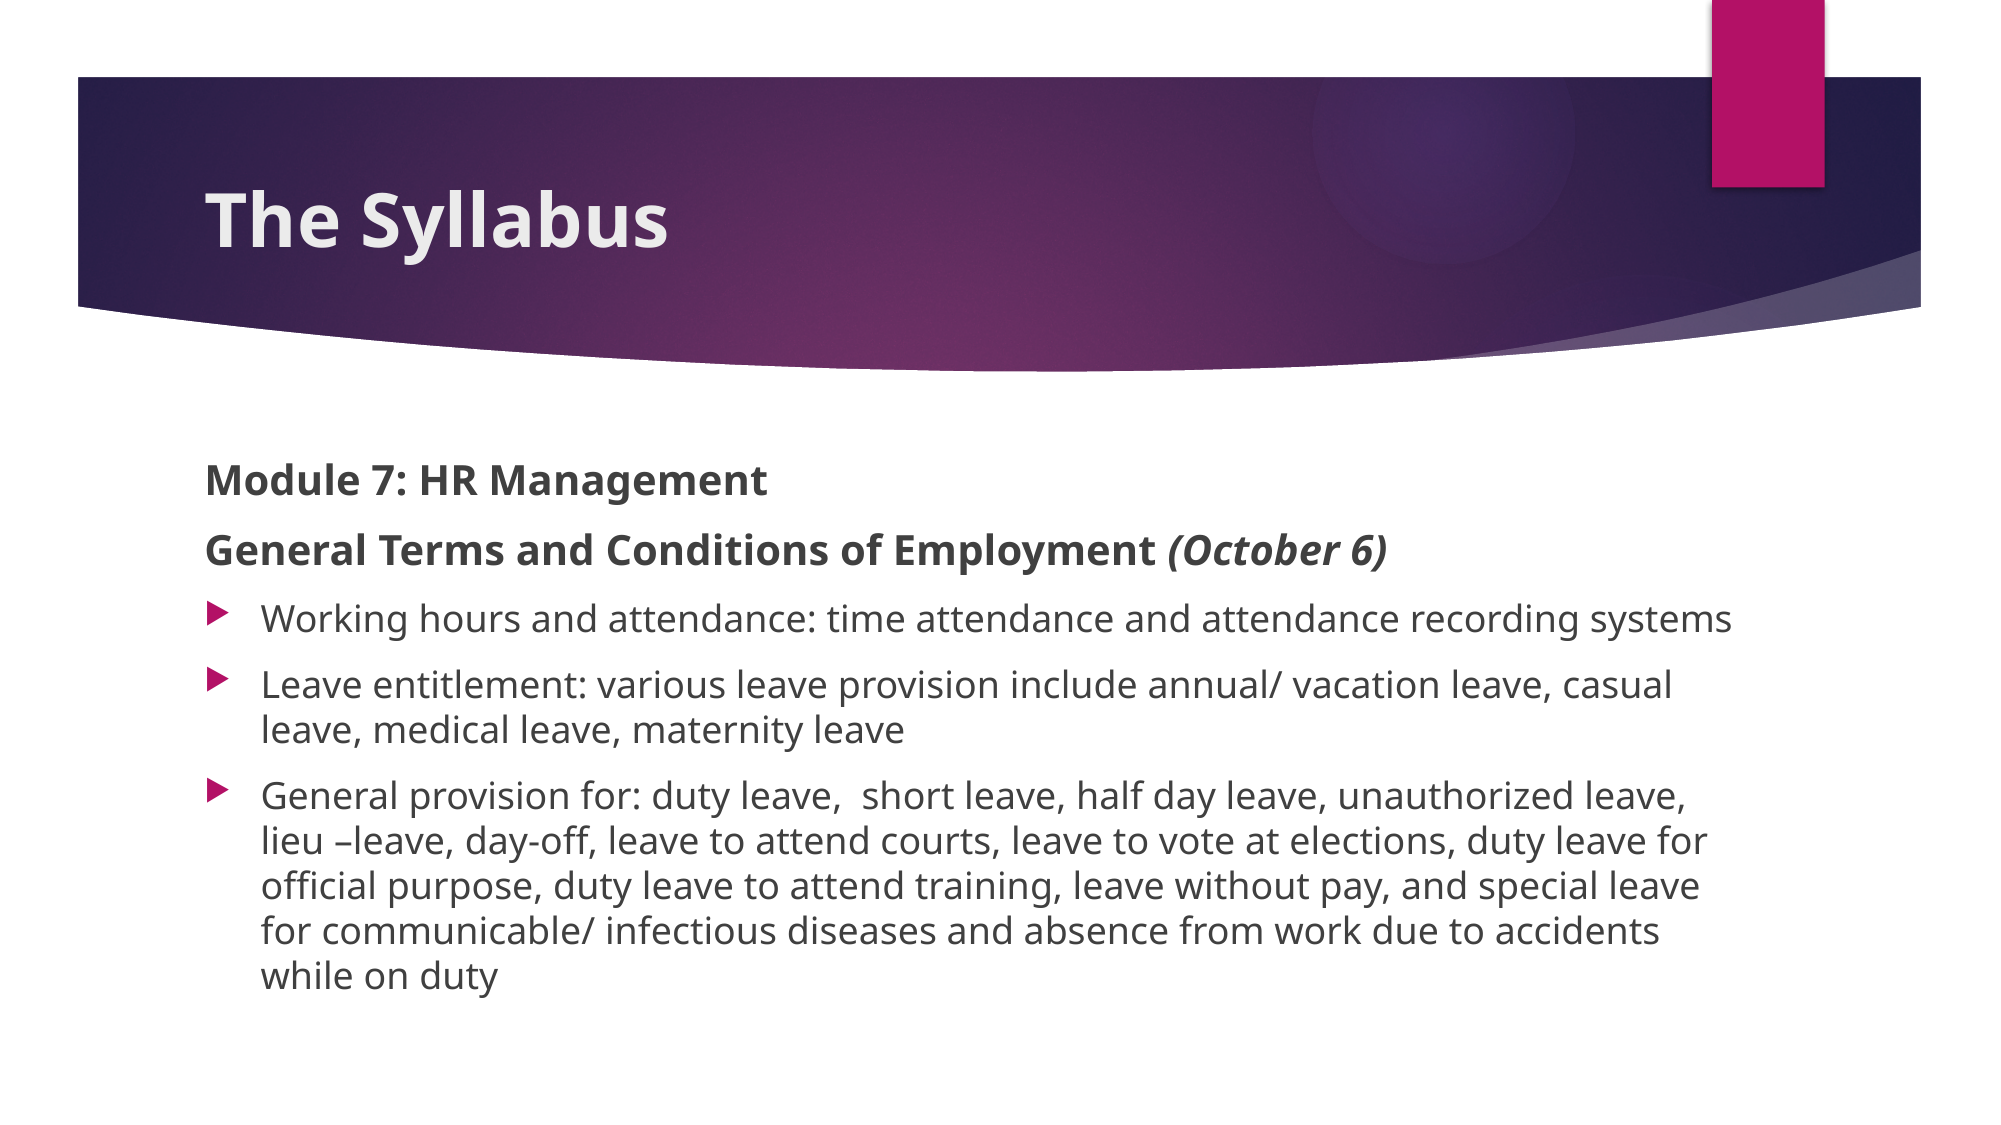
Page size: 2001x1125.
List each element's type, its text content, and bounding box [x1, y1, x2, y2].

list Module 7: HR Management General Terms and Conditions of Employment (October 6) Working hours and attendance: time attendance and attendance recording systems Leave entitlement: various leave provision include annual/ vacation leave, casual leave, medical leave, maternity leave General provision for: duty leave, short leave, half day leave, unauthorized leave, lieu –leave, day-off, leave to attend courts, leave to vote at elections, duty leave for official purpose, duty leave to attend training, leave without pay, and special leave for communicable/ infectious diseases and absence from work due to accidents while on duty [189, 445, 1775, 1077]
title The Syllabus [189, 159, 1627, 276]
